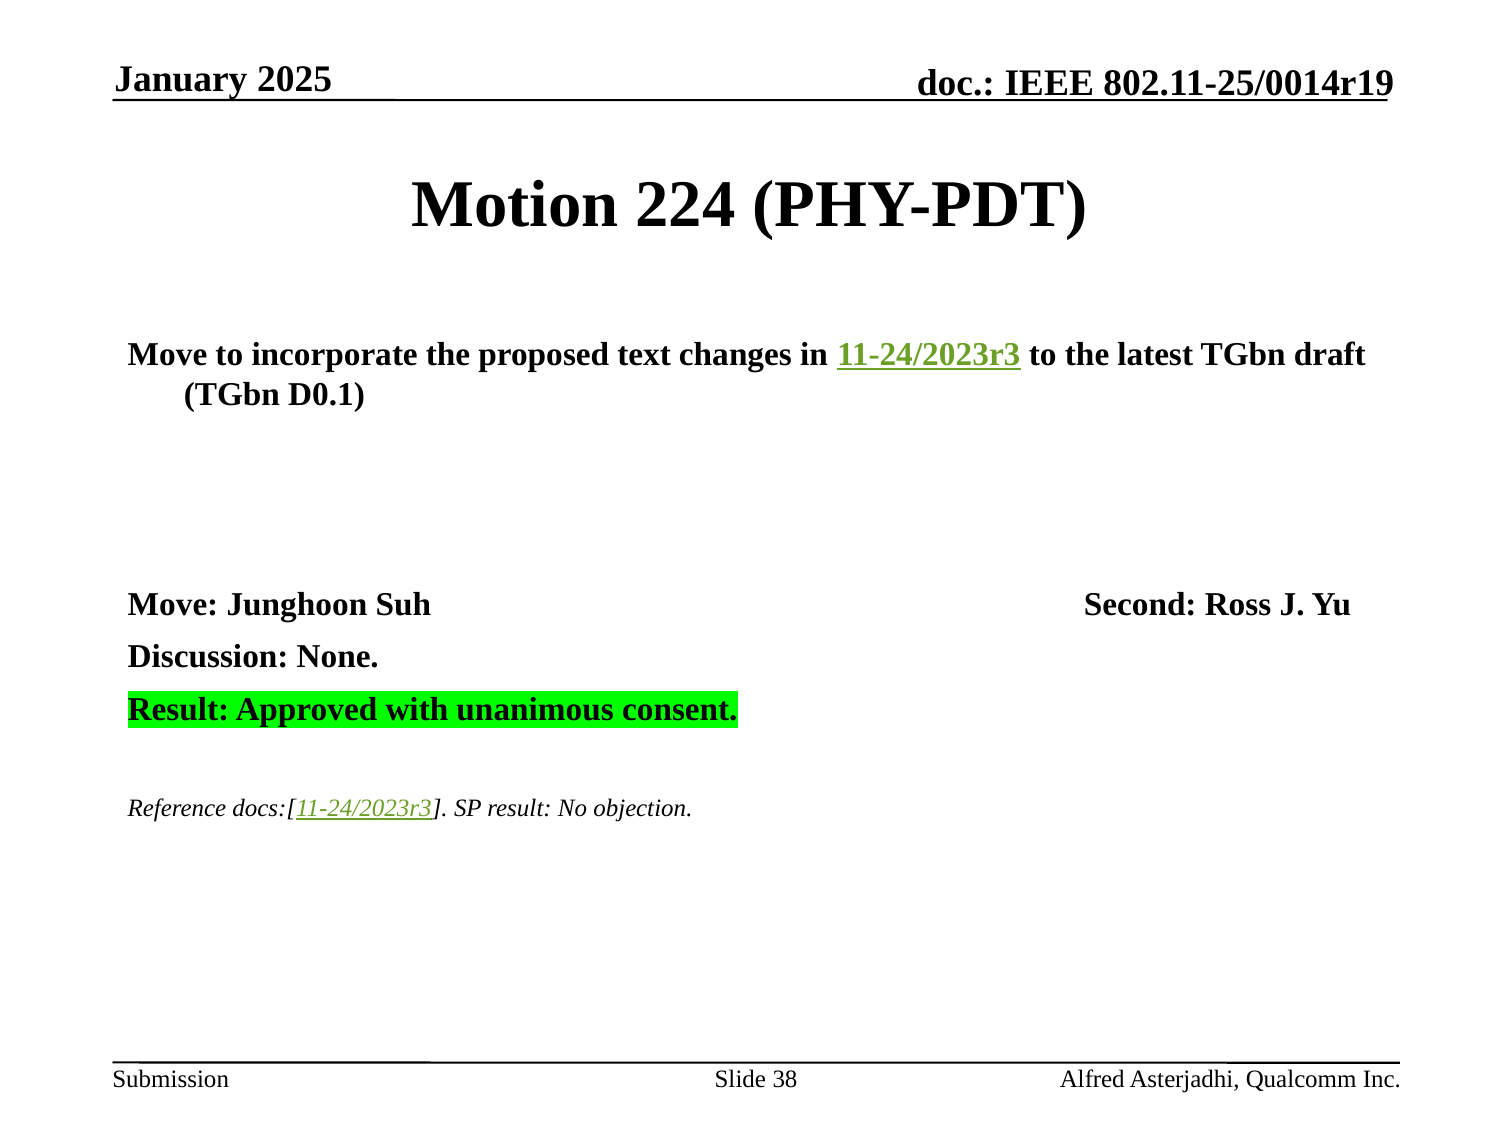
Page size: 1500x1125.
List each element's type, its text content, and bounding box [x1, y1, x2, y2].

title Motion 224 (PHY-PDT) [112, 112, 1388, 288]
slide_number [114, 54, 423, 100]
footer Alfred Asterjadhi, Qualcomm Inc. [878, 1061, 1402, 1093]
list Move to incorporate the proposed text changes in 11-24/2023r3 to the latest TGbn draft (TGbn D0.1) Move: Junghoon Suh Second: Ross J. Yu Discussion: None. Result: Approved with unanimous consent. Reference docs:[11-24/2023r3]. SP result: No objection. [112, 324, 1388, 1000]
slide_number Slide 38 [712, 1061, 800, 1123]
